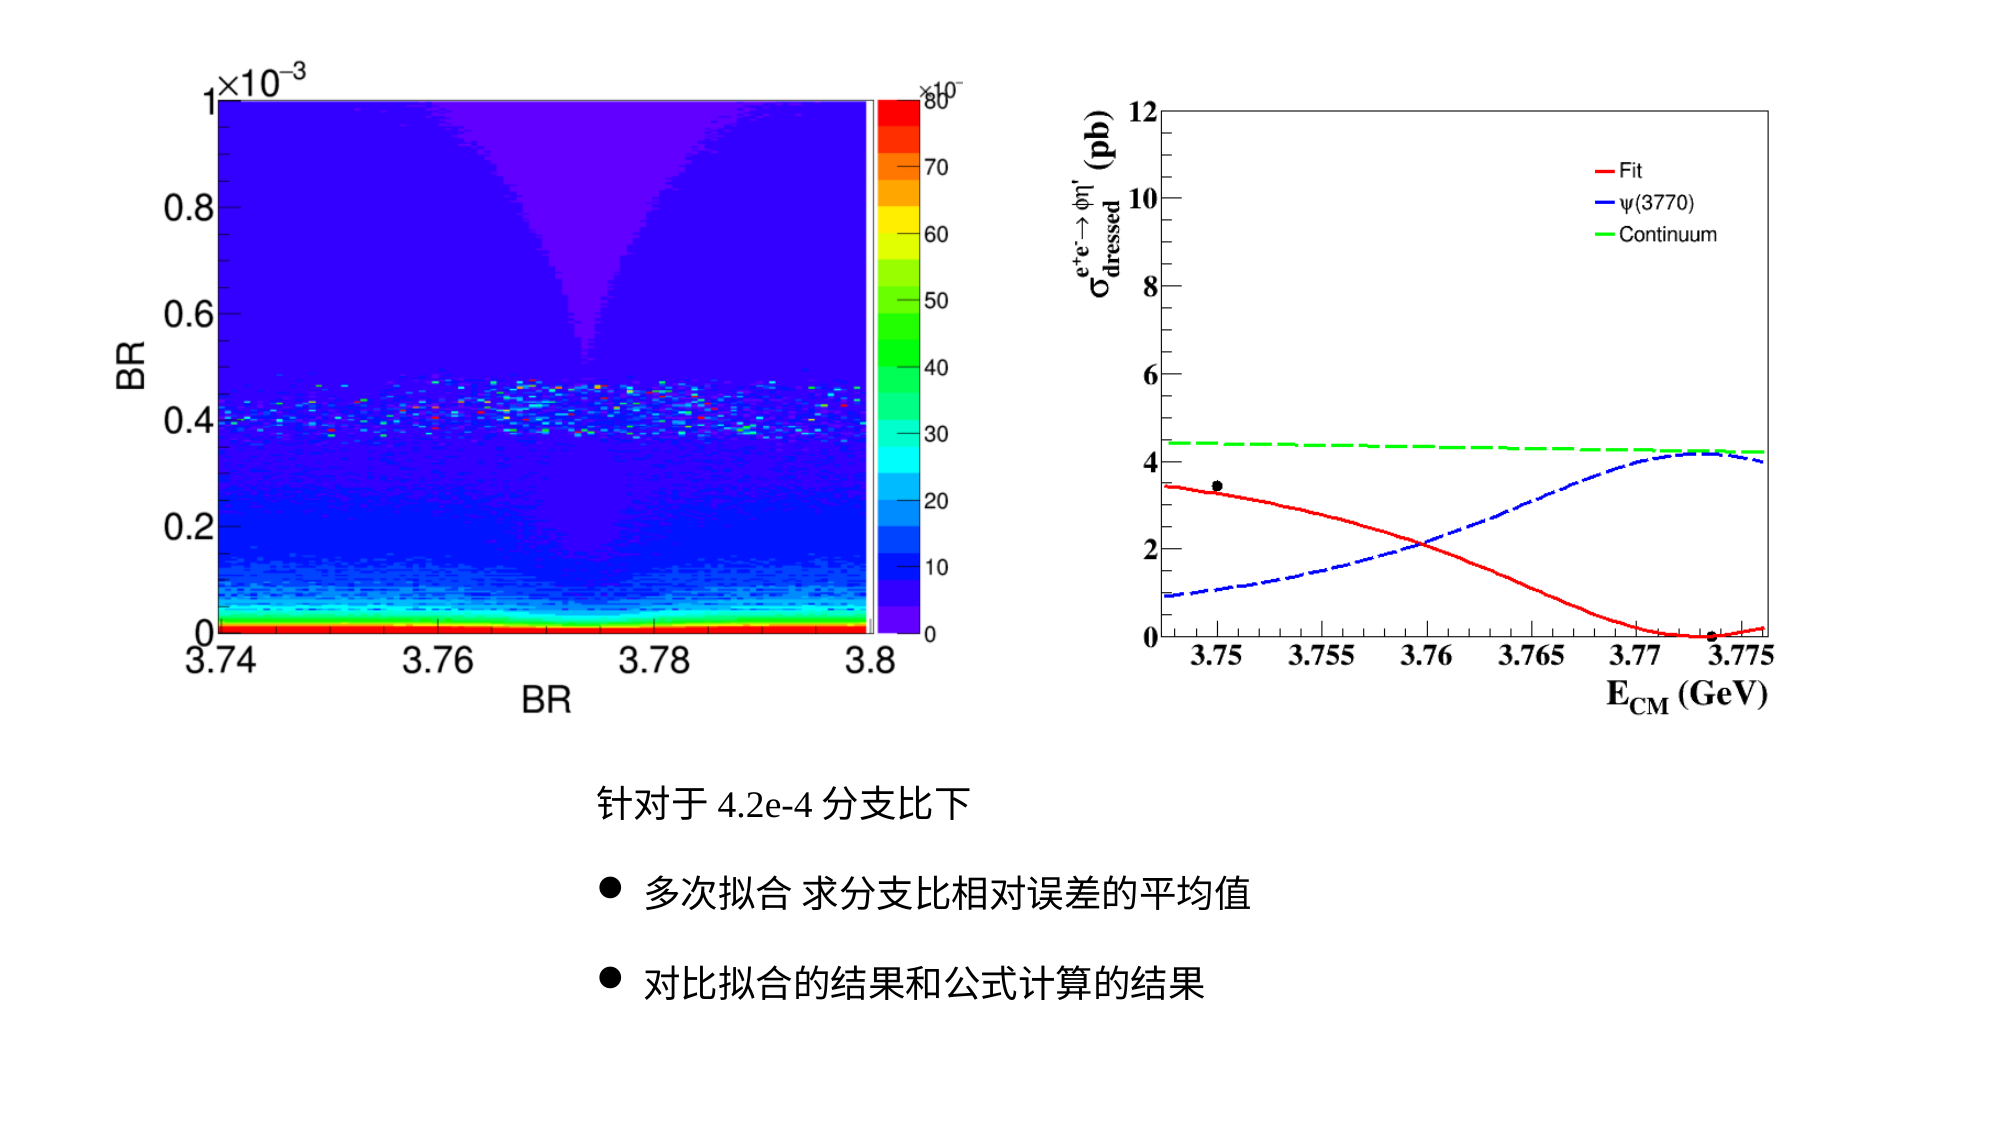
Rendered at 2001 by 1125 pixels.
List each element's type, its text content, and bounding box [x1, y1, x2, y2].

picture [99, 56, 963, 722]
text_box 针对于4.2e-4分支比下 多次拟合 求分支比相对误差的平均值 对比拟合的结果和公式计算的结果 [581, 772, 1445, 1013]
picture [1062, 94, 1805, 722]
